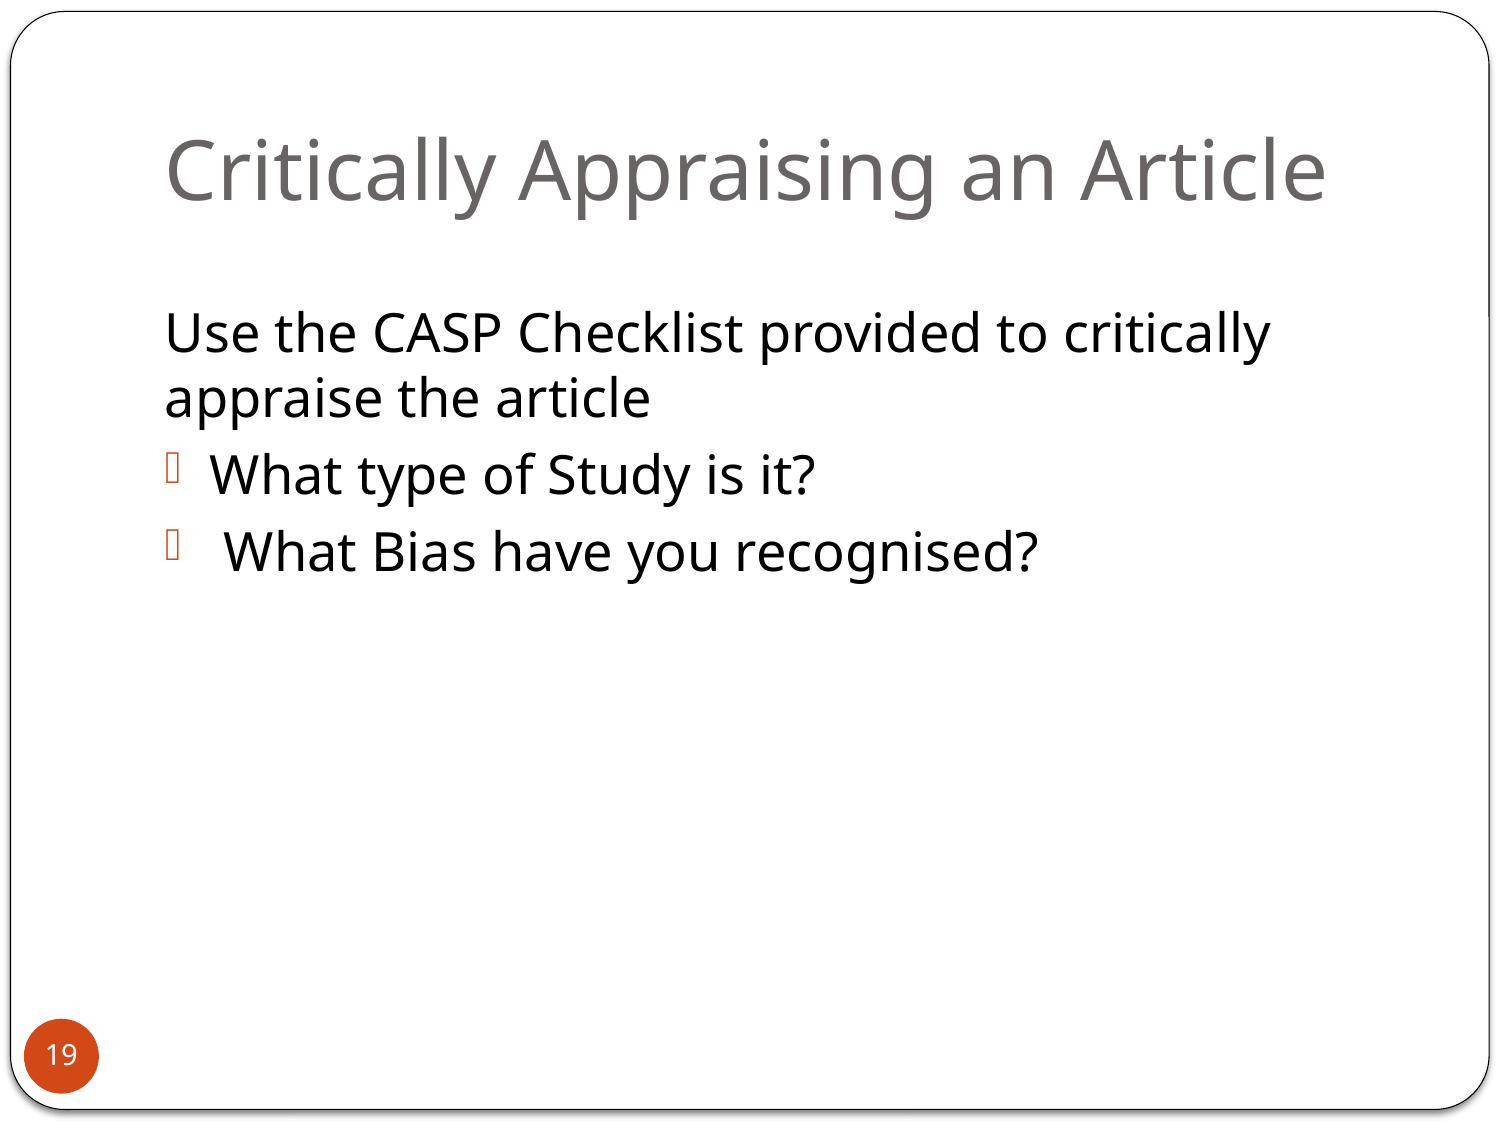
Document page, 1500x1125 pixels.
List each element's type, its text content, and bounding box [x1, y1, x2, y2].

slide_number 19 [23, 1018, 99, 1094]
list Use the CASP Checklist provided to critically appraise the article What type of Study is it? What Bias have you recognised? [150, 290, 1425, 988]
title Critically Appraising an Article [150, 45, 1425, 233]
